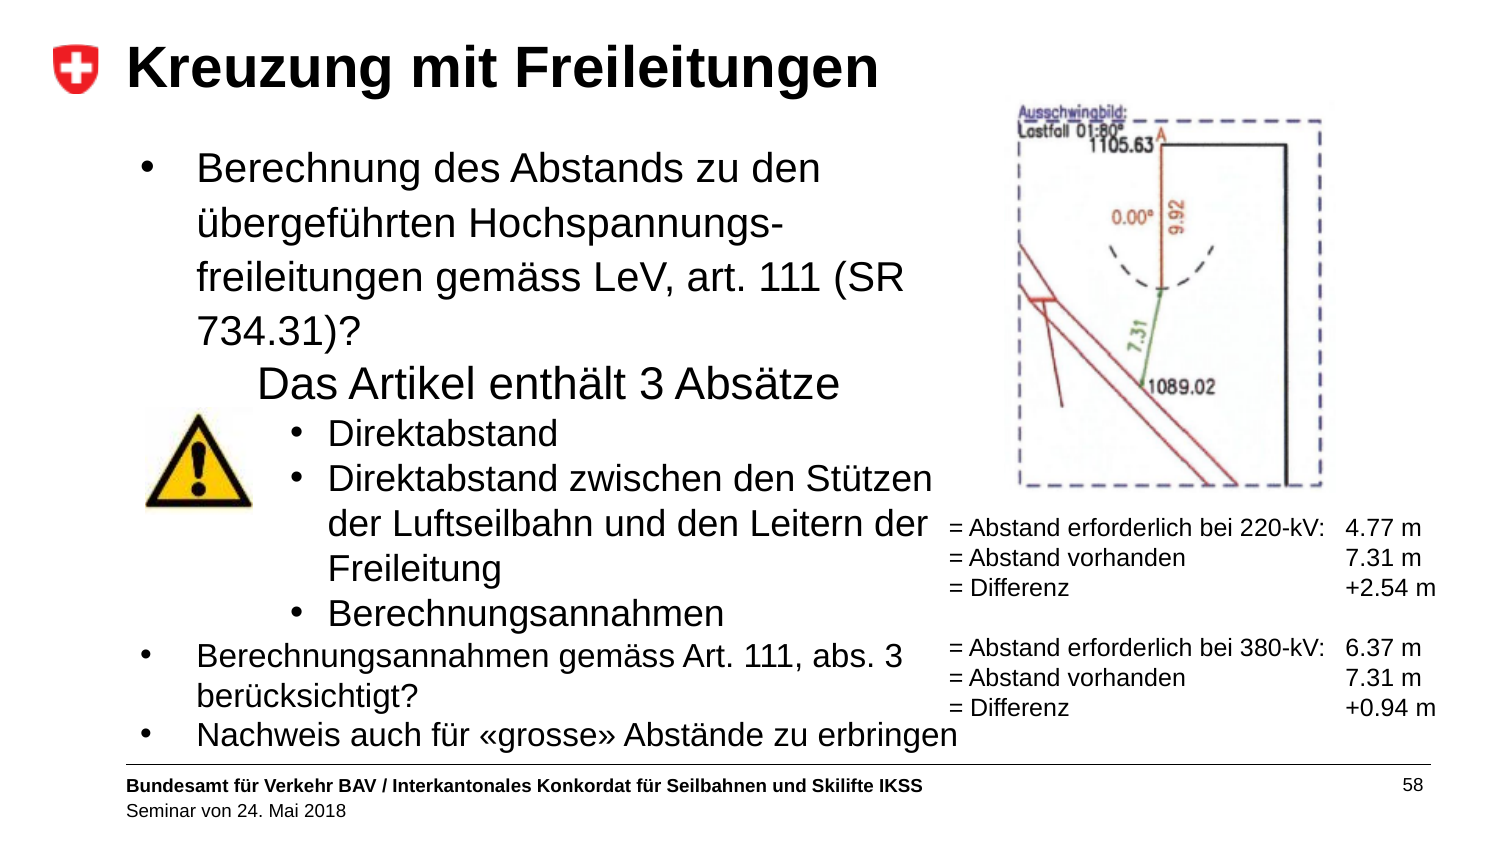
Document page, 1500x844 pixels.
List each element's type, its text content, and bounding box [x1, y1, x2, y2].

picture [145, 406, 253, 515]
picture [1004, 95, 1336, 493]
text_box = Abstand erforderlich bei 220-kV: 4.77 m = Abstand vorhanden 7.31 m = Differenz +2.54 m = Abstand erforderlich bei 380-kV: 6.37 m = Abstand vorhanden 7.31 m = Differenz +0.94 m [933, 504, 1474, 729]
title Kreuzung mit Freileitungen [126, 28, 1431, 182]
list Berechnung des Abstands zu den übergeführten Hochspannungs-freileitungen gemäss LeV, art. 111 (SR 734.31)? Das Artikel enthält 3 Absätze Direktabstand Direktabstand zwischen den Stützen der Luftseilbahn und den Leitern der Freileitung Berechnungsannahmen Berechnungsannahmen gemäss Art. 111, abs. 3 berücksichtigt? Nachweis auch für «grosse» Abstände zu erbringen [125, 129, 975, 744]
